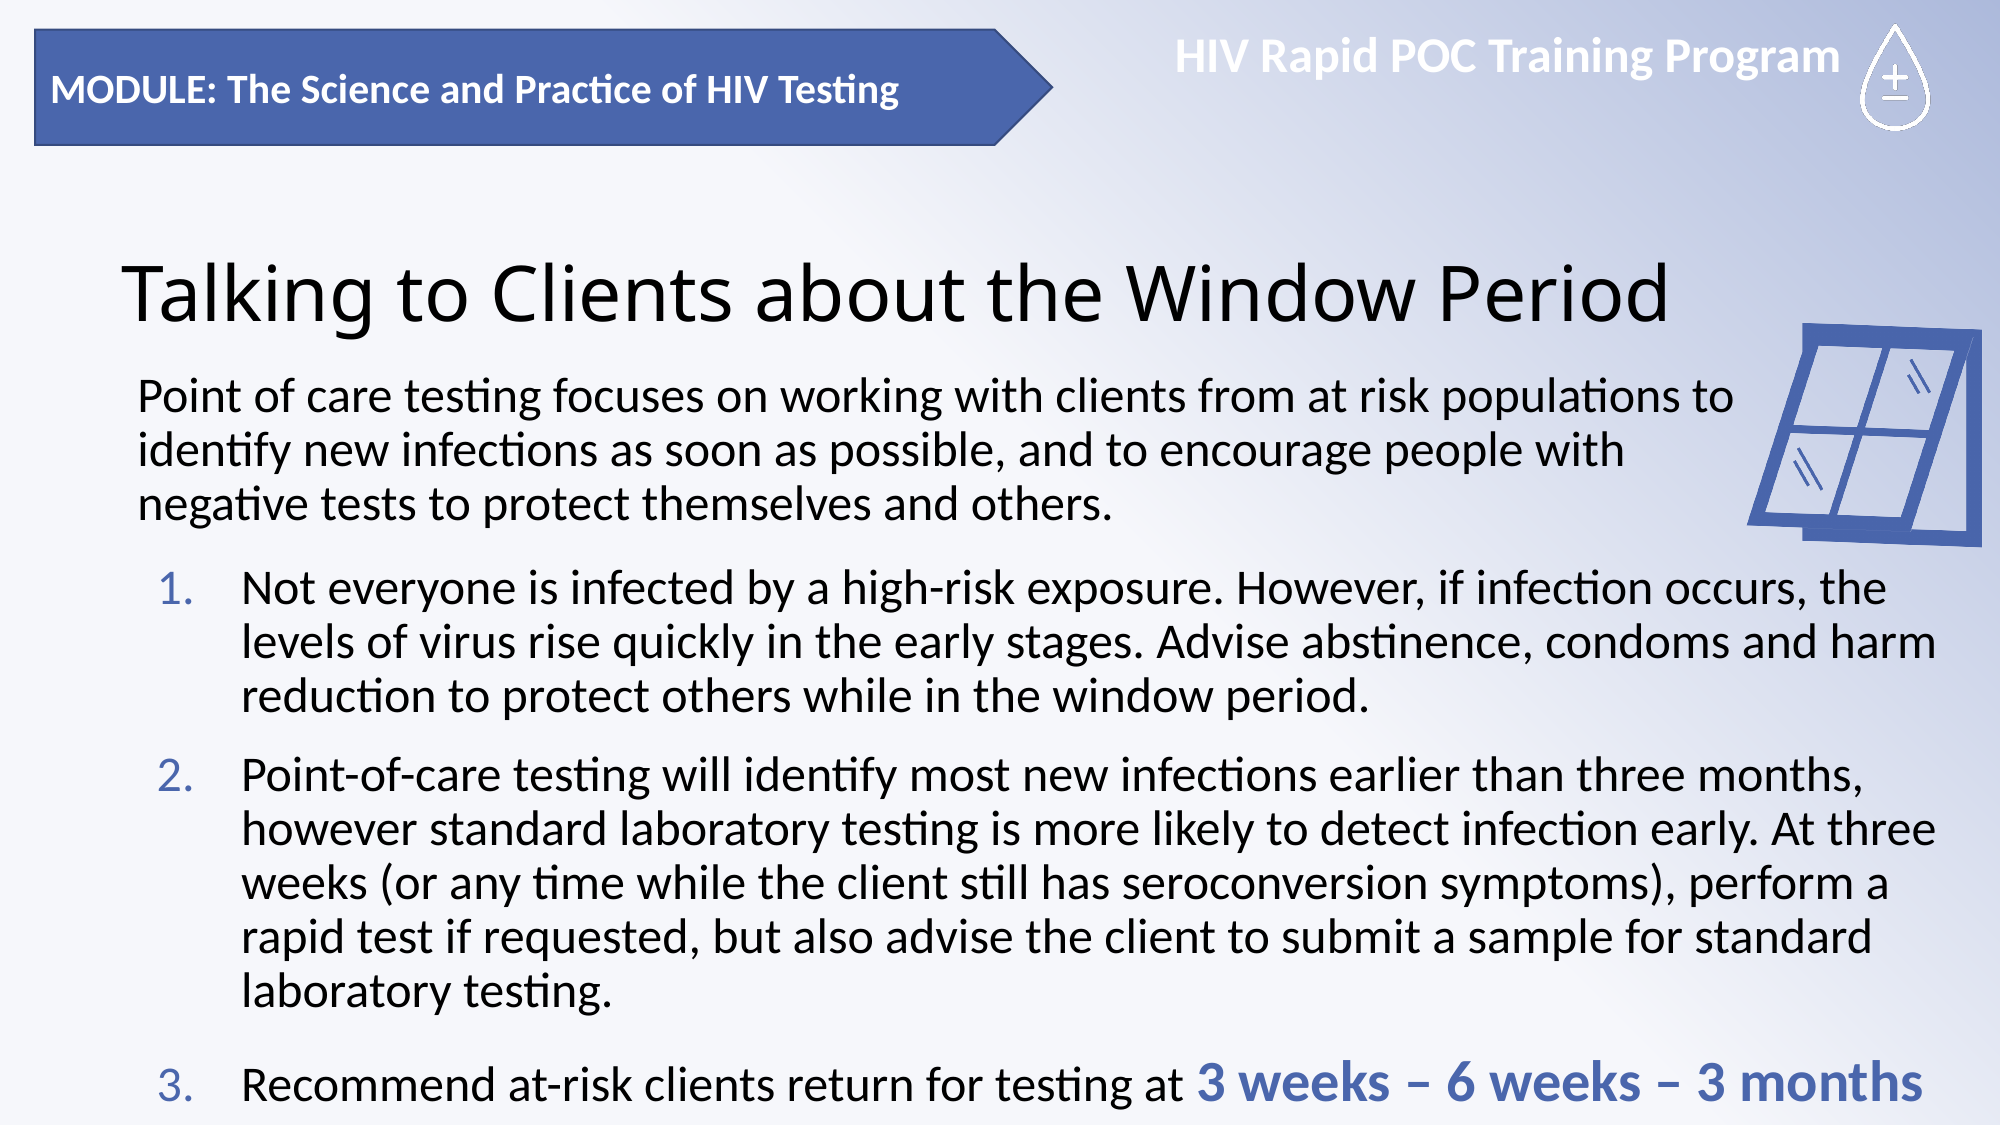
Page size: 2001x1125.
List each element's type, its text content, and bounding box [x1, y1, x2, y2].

subtitle Point of care testing focuses on working with clients from at risk populations to identify new infections as soon as possible, and to encourage people with negative tests to protect themselves and others. [122, 362, 1679, 569]
title Talking to Clients about the Window Period [106, 176, 1724, 346]
text_box MODULE: The Science and Practice of HIV Testing [35, 54, 948, 120]
picture [1834, 16, 1956, 138]
picture [1679, 250, 2001, 573]
text_box [34, 28, 1054, 146]
text_box Not everyone is infected by a high-risk exposure. However, if infection occurs, the levels of virus rise quickly in the early stages. Advise abstinence, condoms and harm reduction to protect others while in the window period. Point-of-care testing will identify most new infections earlier than three months, however standard laboratory testing is more likely to detect infection early. At three weeks (or any time while the client still has seroconversion symptoms), perform a rapid test if requested, but also advise the client to submit a sample for standard laboratory testing. Recommend at-risk clients return for testing at 3 weeks – 6 weeks – 3 months [141, 553, 2000, 1014]
